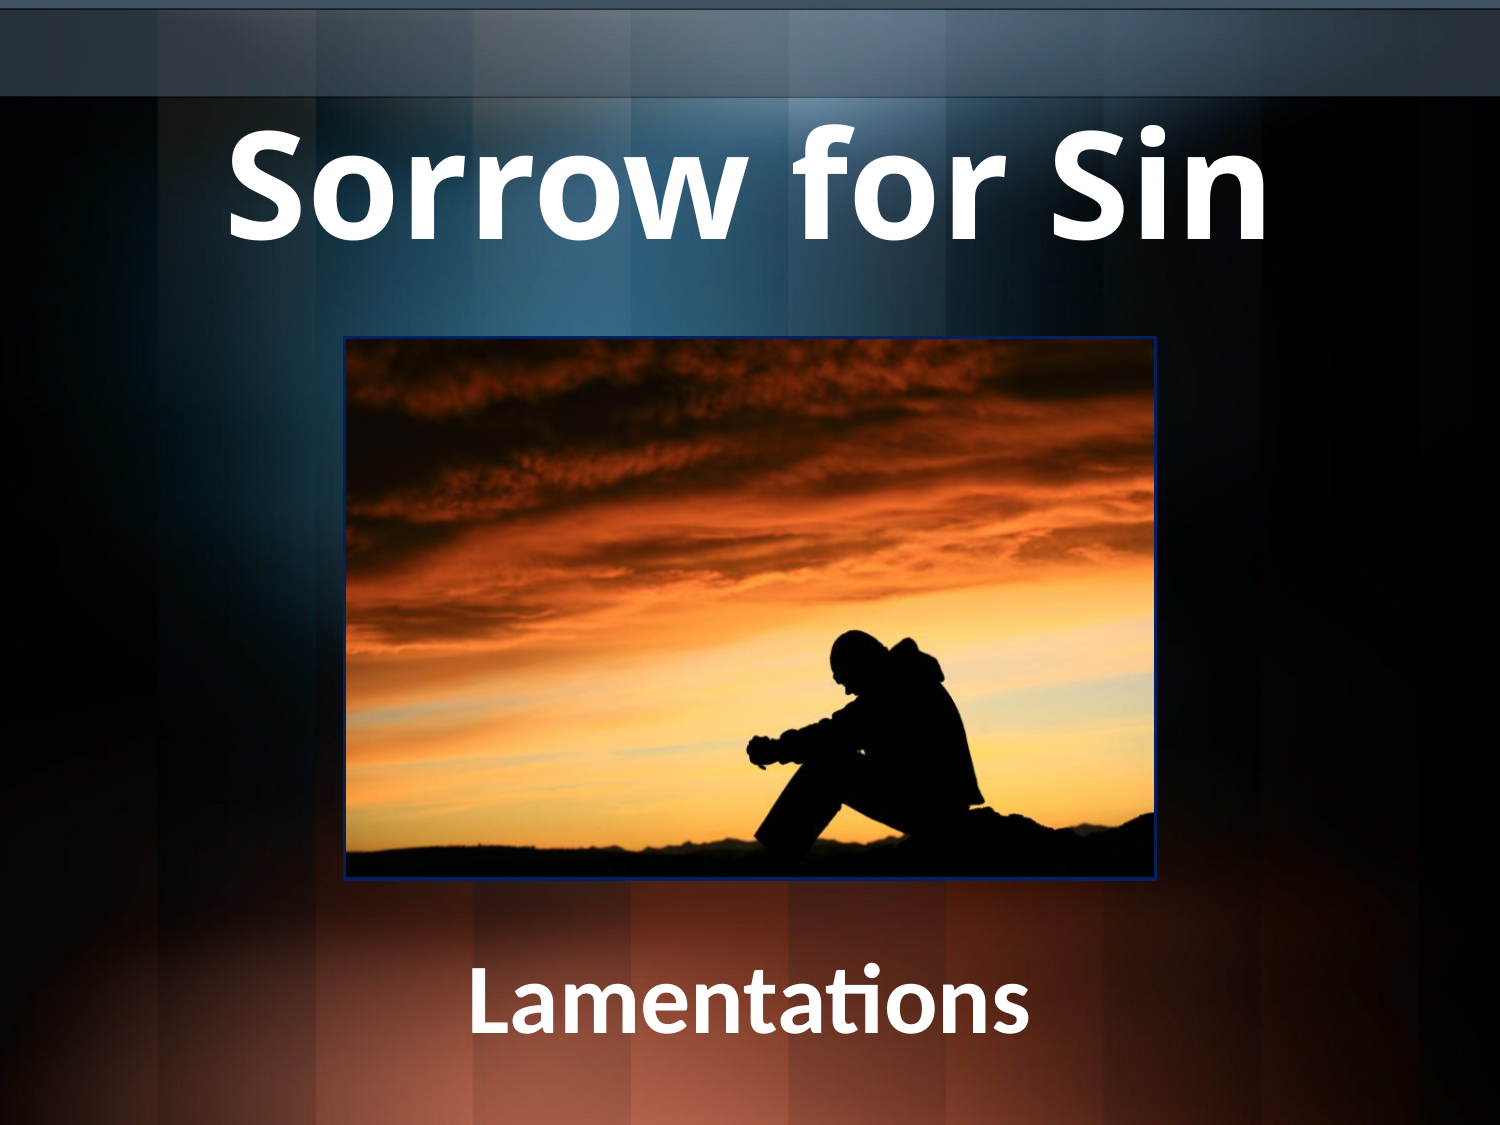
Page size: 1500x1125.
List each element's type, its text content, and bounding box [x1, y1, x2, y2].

title Sorrow for Sin [187, 108, 1313, 277]
subtitle Lamentations [187, 939, 1313, 1086]
picture [0, 0, 1500, 1125]
